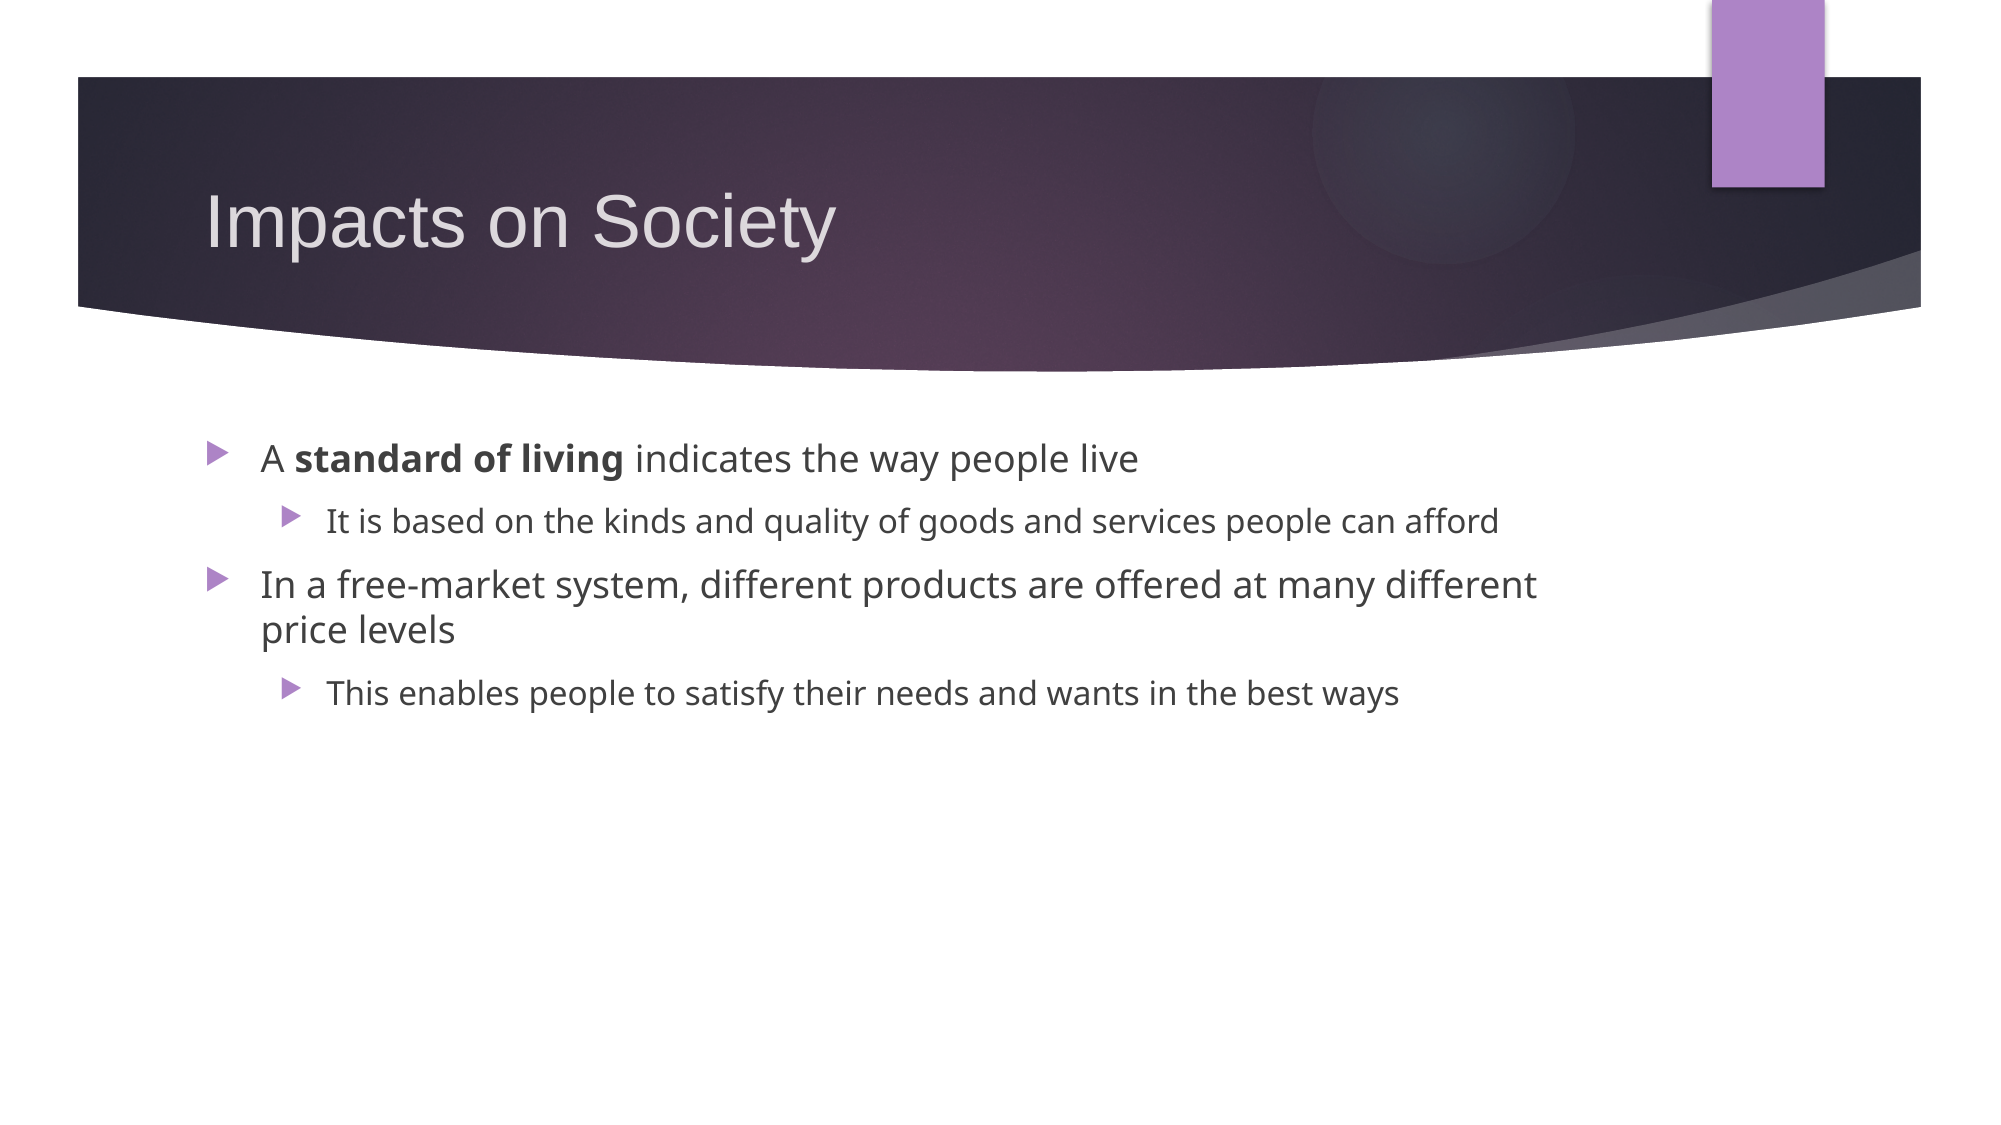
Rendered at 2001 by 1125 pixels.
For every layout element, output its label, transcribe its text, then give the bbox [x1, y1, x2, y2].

list A standard of living indicates the way people live It is based on the kinds and quality of goods and services people can afford In a free-market system, different products are offered at many different price levels This enables people to satisfy their needs and wants in the best ways [189, 427, 1638, 988]
title Impacts on Society [189, 159, 1627, 276]
